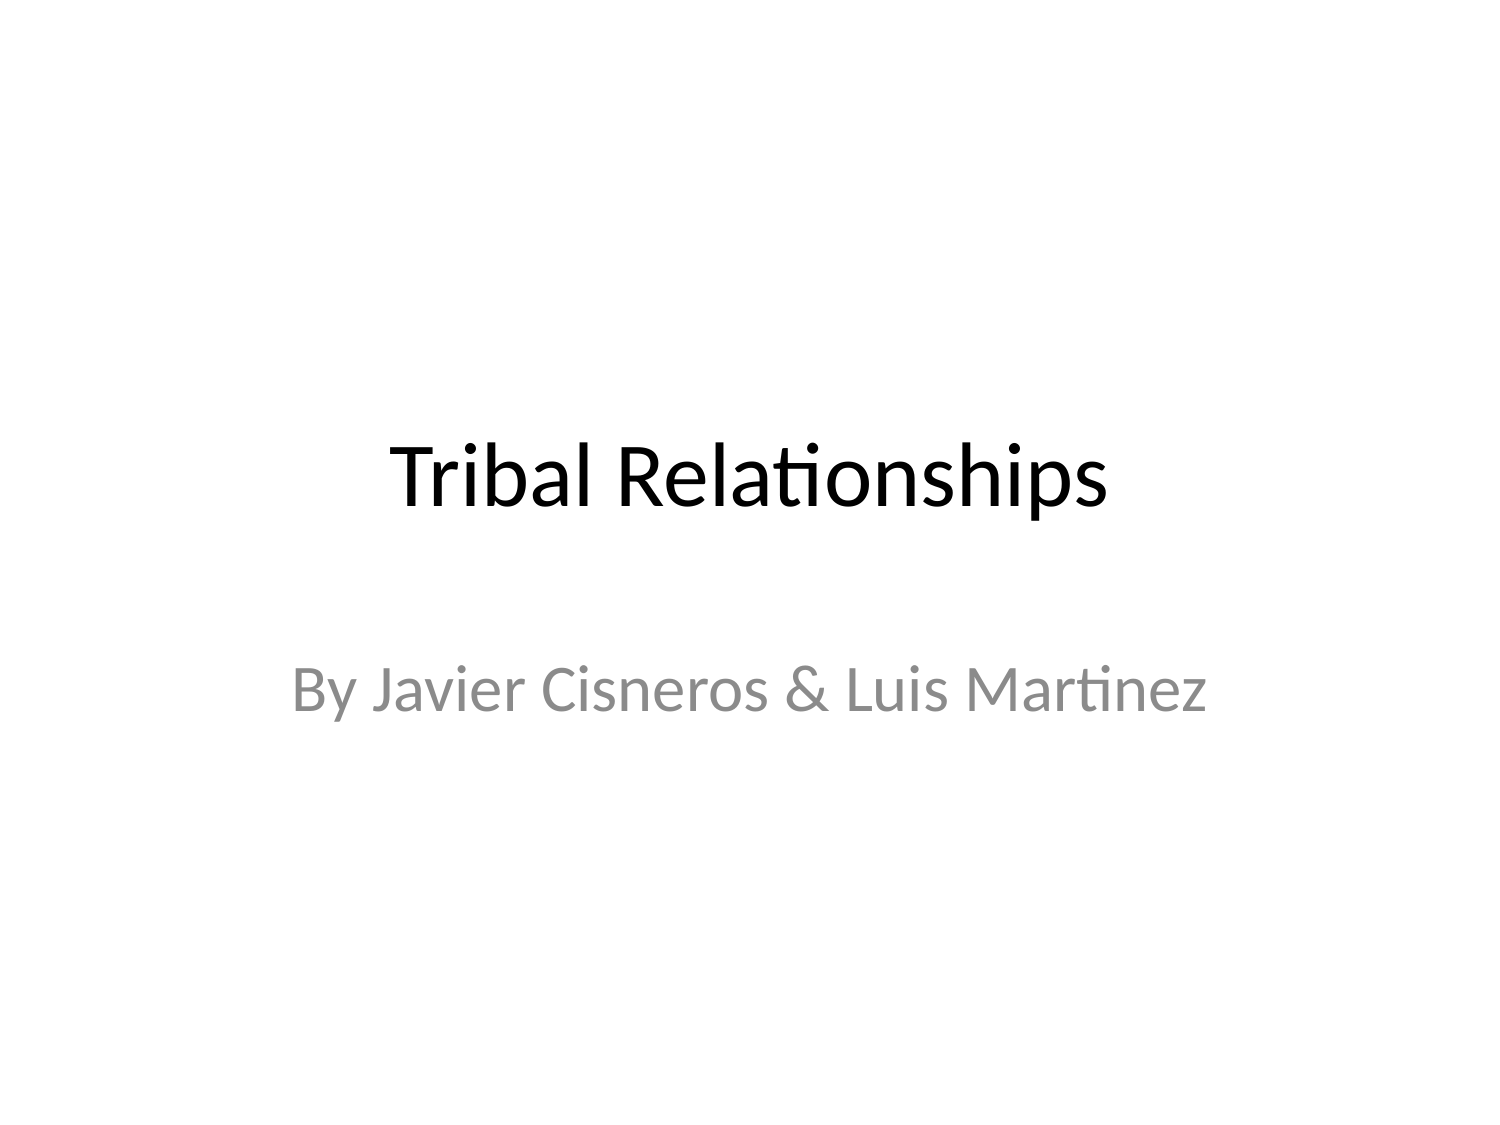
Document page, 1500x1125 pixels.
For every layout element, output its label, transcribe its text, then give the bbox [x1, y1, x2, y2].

subtitle By Javier Cisneros & Luis Martinez [225, 637, 1275, 925]
title Tribal Relationships [112, 349, 1388, 591]
